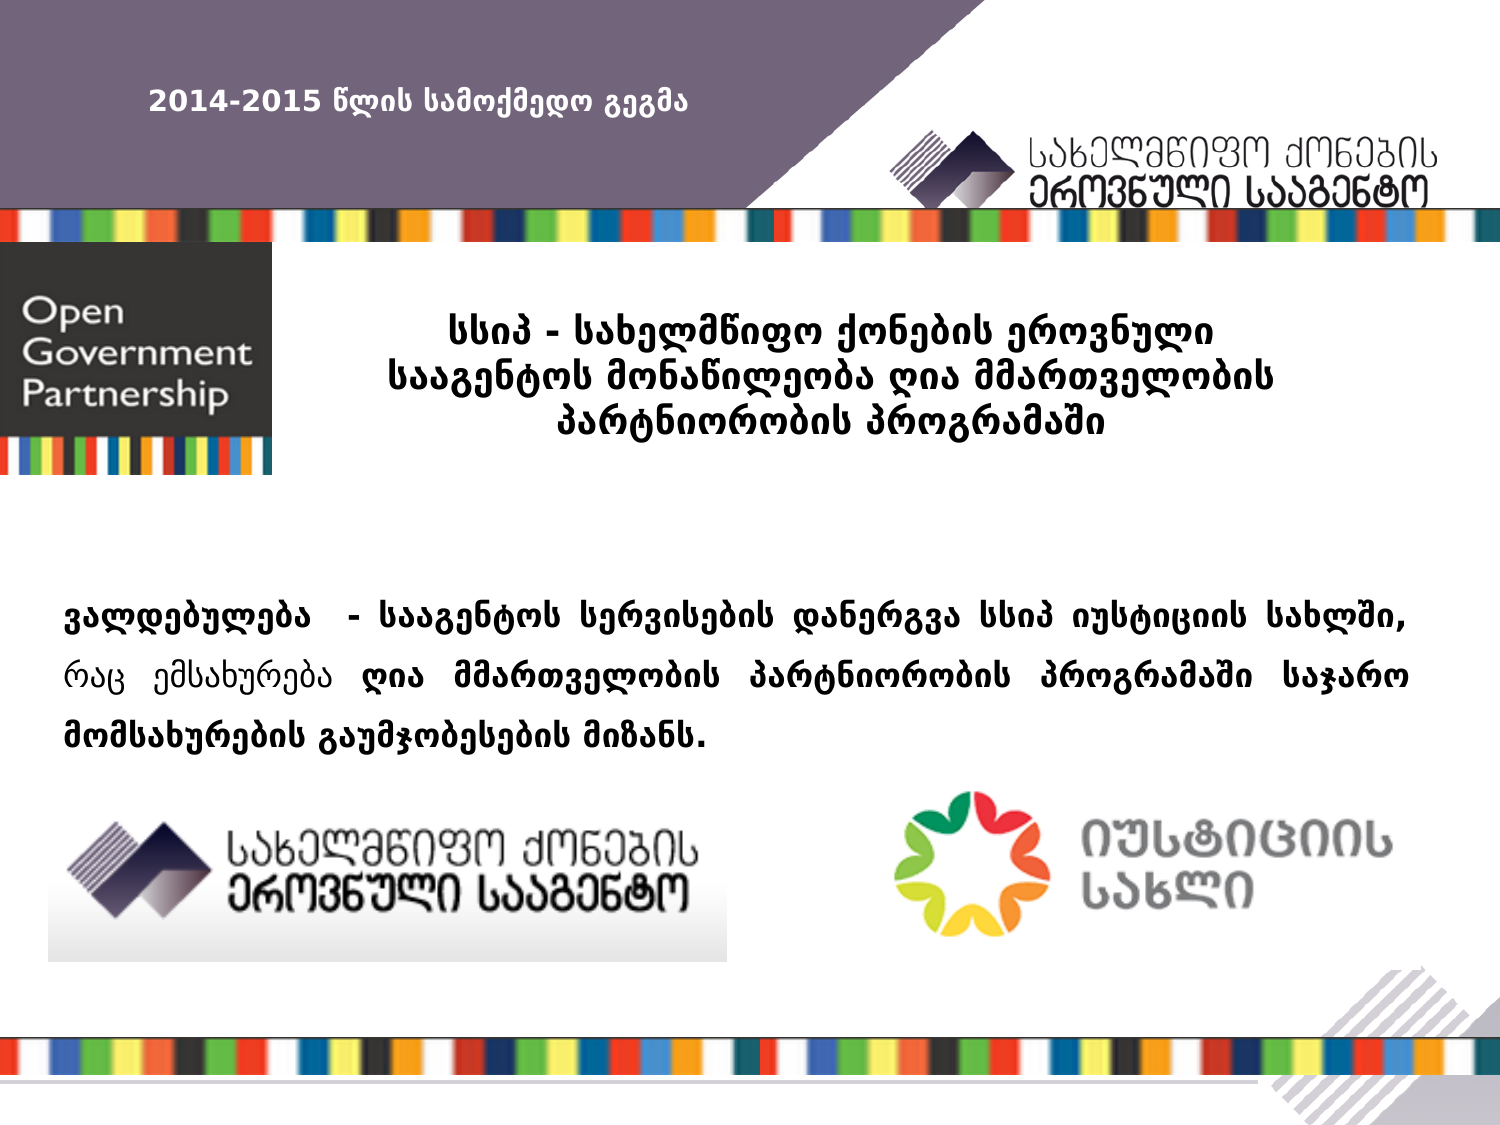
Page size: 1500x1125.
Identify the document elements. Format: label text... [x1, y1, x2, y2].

picture [0, 0, 1500, 1125]
text_box სსიპ - სახელმწიფო ქონების ეროვნული სააგენტოს მონაწილეობა ღია მმართველობის პარტნიორობის პროგრამაში [337, 299, 1325, 450]
text_box ვალდებულება - სააგენტოს სერვისების დანერგვა სსიპ იუსტიციის სახლში, რაც ემსახურება ღია მმართველობის პარტნიორობის პროგრამაში საჯარო მომსახურების გაუმჯობესების მიზანს. [48, 566, 1425, 821]
title 2014-2015 წლის სამოქმედო გეგმა [6, 33, 832, 206]
